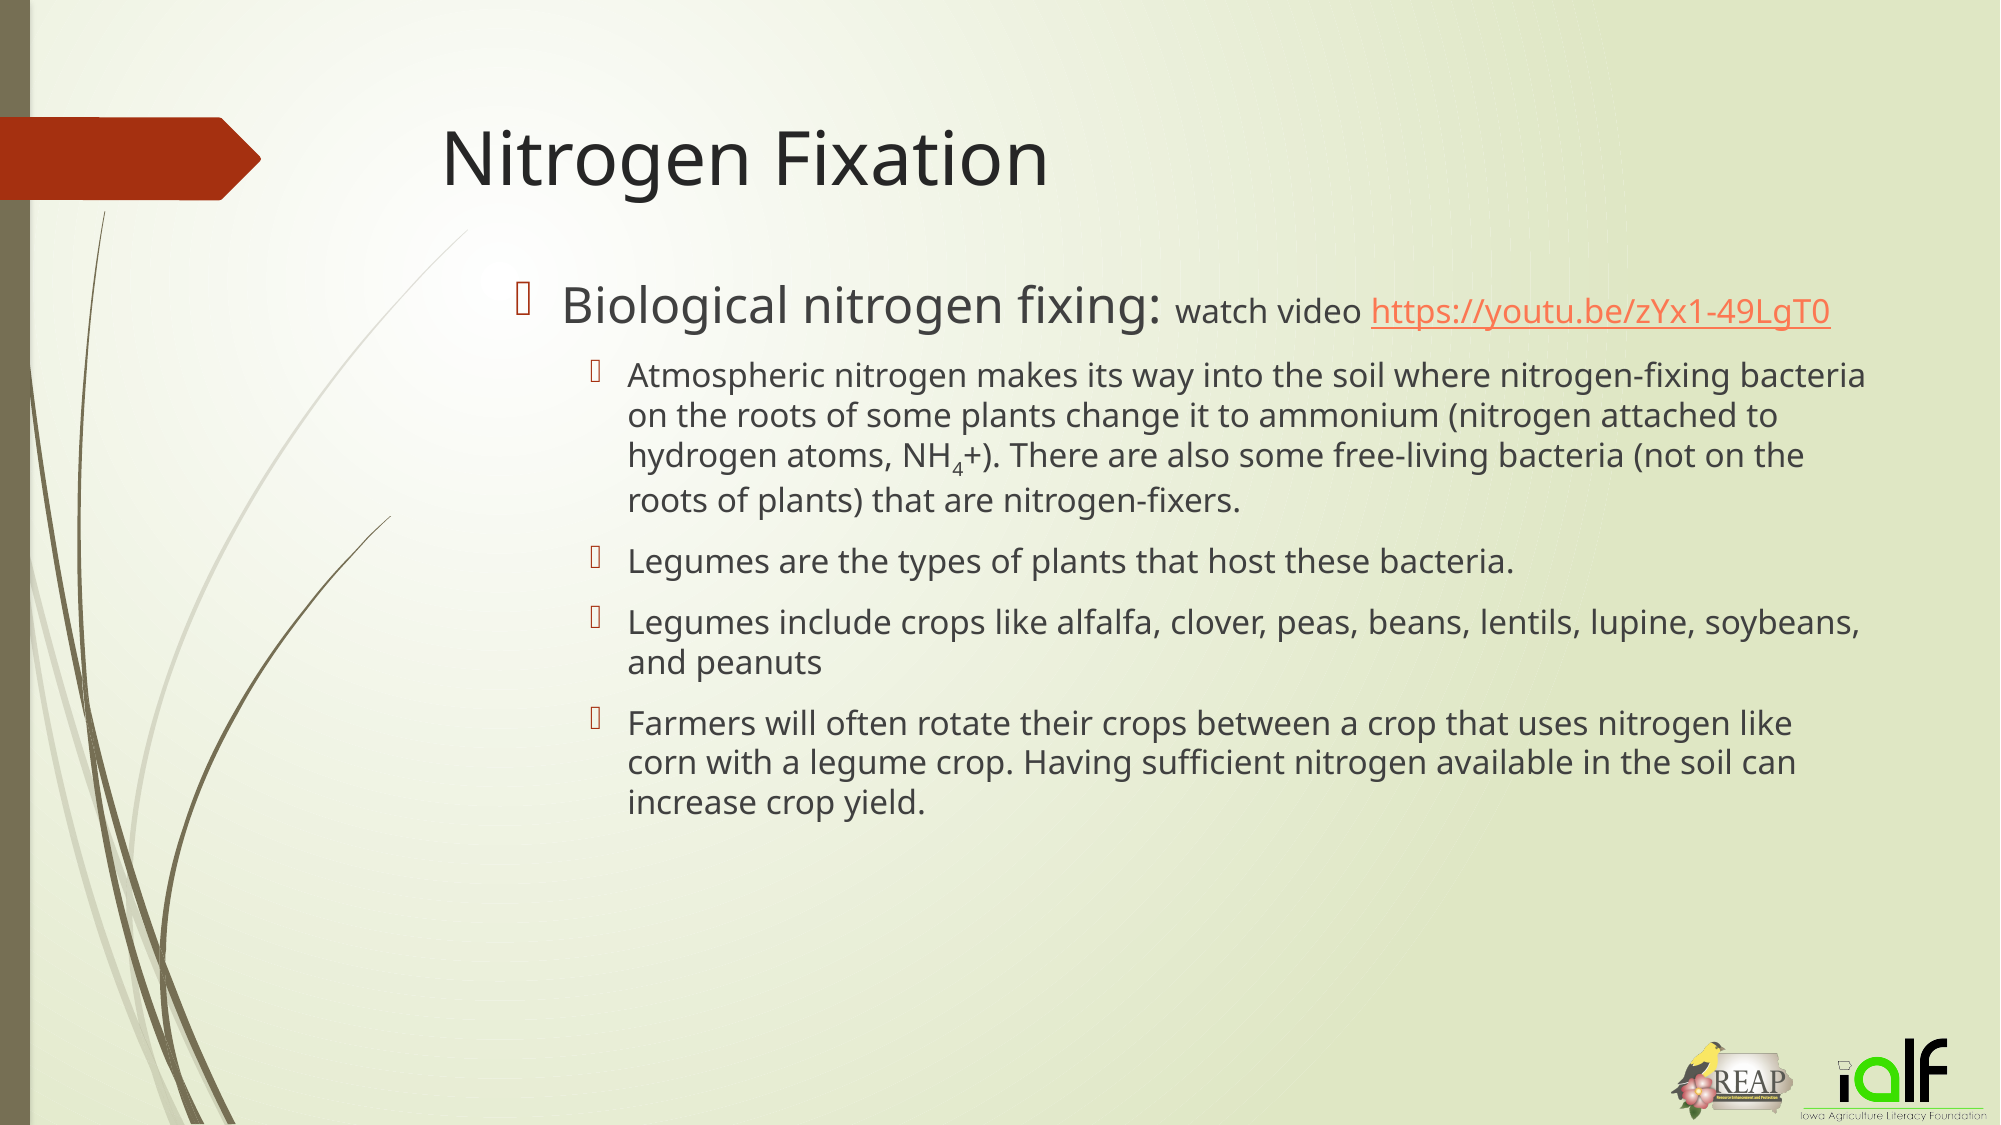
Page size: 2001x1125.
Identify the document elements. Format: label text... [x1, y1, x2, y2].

list Biological nitrogen fixing: watch video https://youtu.be/zYx1-49LgT0 Atmospheric nitrogen makes its way into the soil where nitrogen-fixing bacteria on the roots of some plants change it to ammonium (nitrogen attached to hydrogen atoms, NH4+). There are also some free-living bacteria (not on the roots of plants) that are nitrogen-fixers. Legumes are the types of plants that host these bacteria. Legumes include crops like alfalfa, clover, peas, beans, lentils, lupine, soybeans, and peanuts Farmers will often rotate their crops between a crop that uses nitrogen like corn with a legume crop. Having sufficient nitrogen available in the soil can increase crop yield. [424, 266, 1888, 1075]
picture [1663, 1016, 1987, 1125]
title Nitrogen Fixation [425, 102, 1888, 266]
